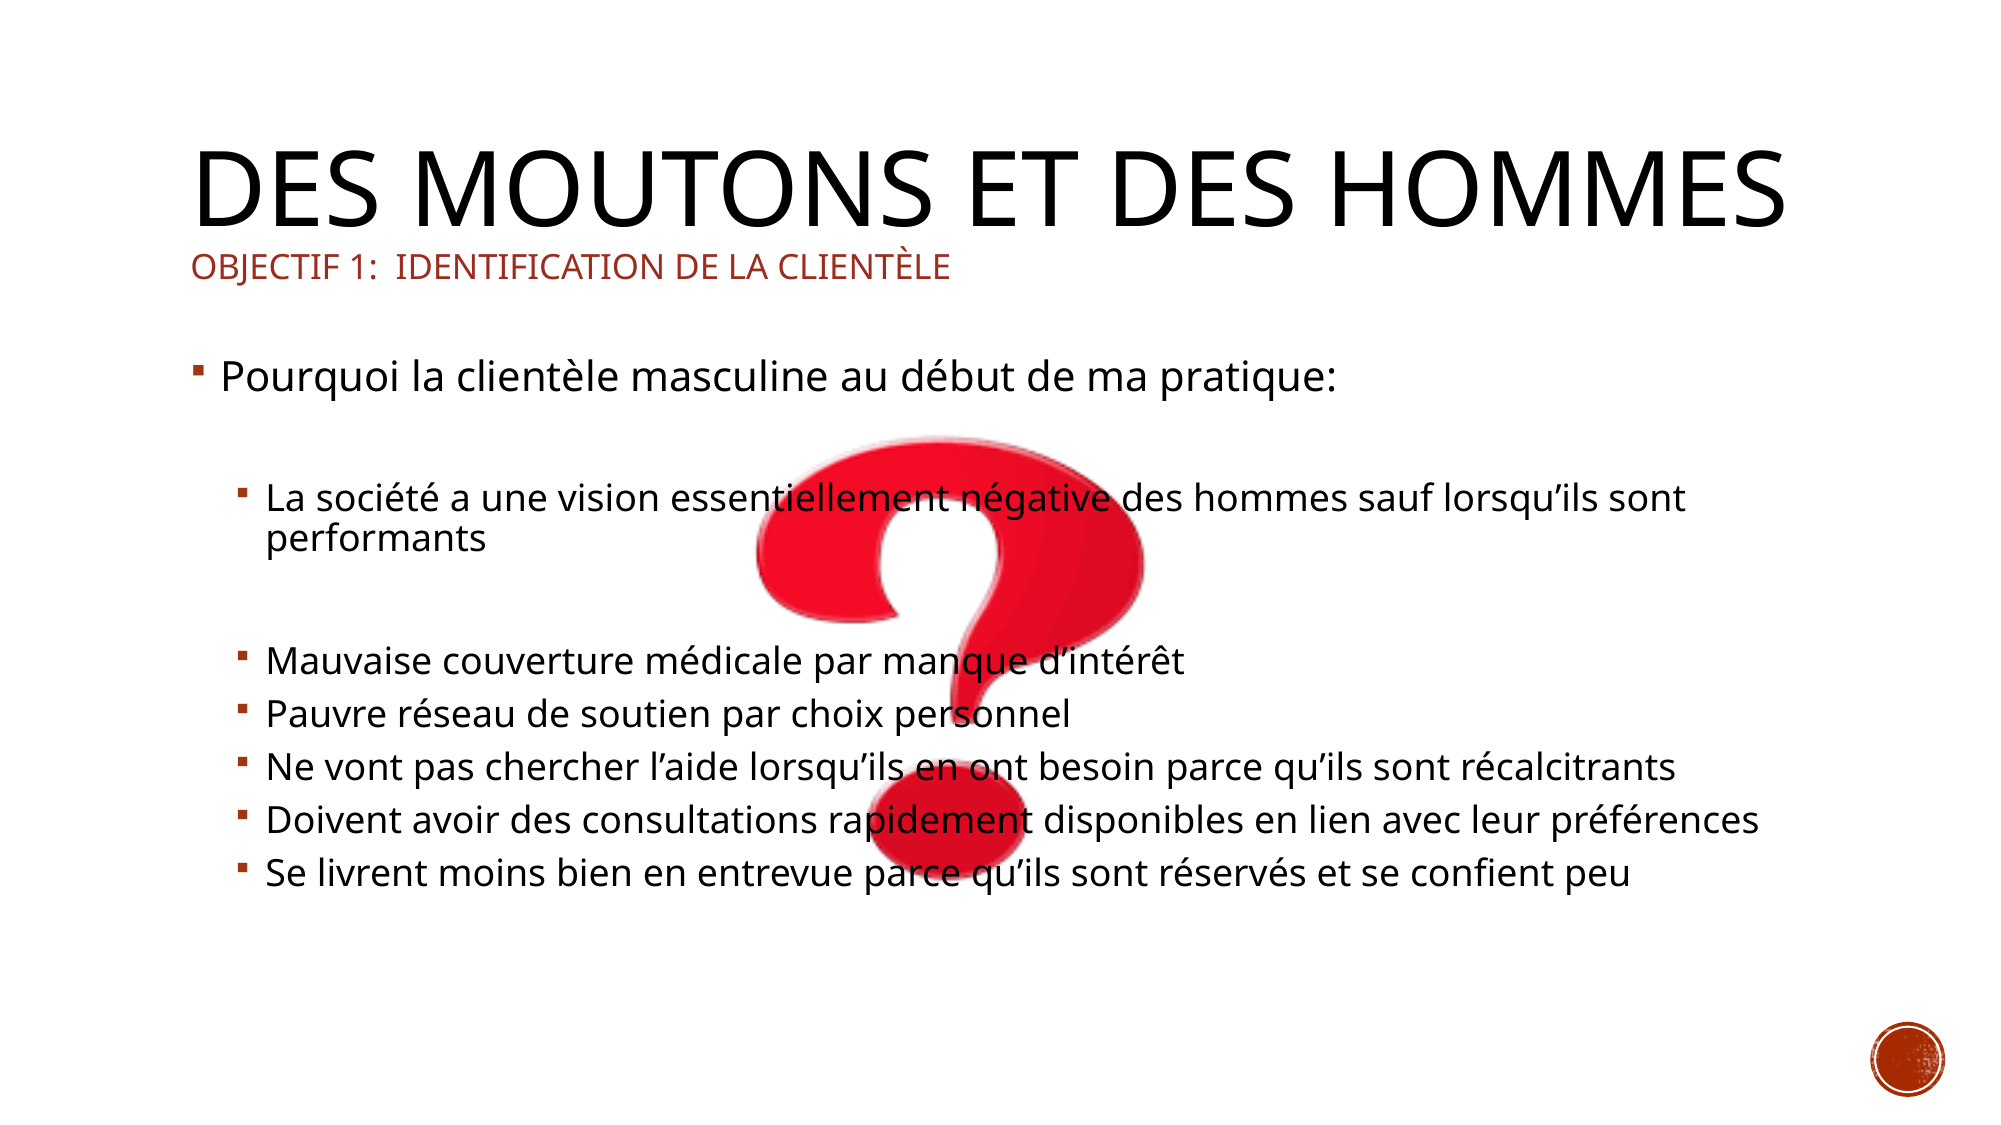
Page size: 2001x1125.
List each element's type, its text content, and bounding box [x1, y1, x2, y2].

list Pourquoi la clientèle masculine au début de ma pratique: La société a une vision essentiellement négative des hommes sauf lorsqu’ils sont performants Mauvaise couverture médicale par manque d’intérêt Pauvre réseau de soutien par choix personnel Ne vont pas chercher l’aide lorsqu’ils en ont besoin parce qu’ils sont récalcitrants Doivent avoir des consultations rapidement disponibles en lien avec leur préférences Se livrent moins bien en entrevue parce qu’ils sont réservés et se confient peu [175, 348, 1826, 1013]
title DES MOUTONS ET DES HOMMES Objectif 1: identification de la clientèle [175, 79, 1826, 344]
picture [662, 344, 1256, 937]
